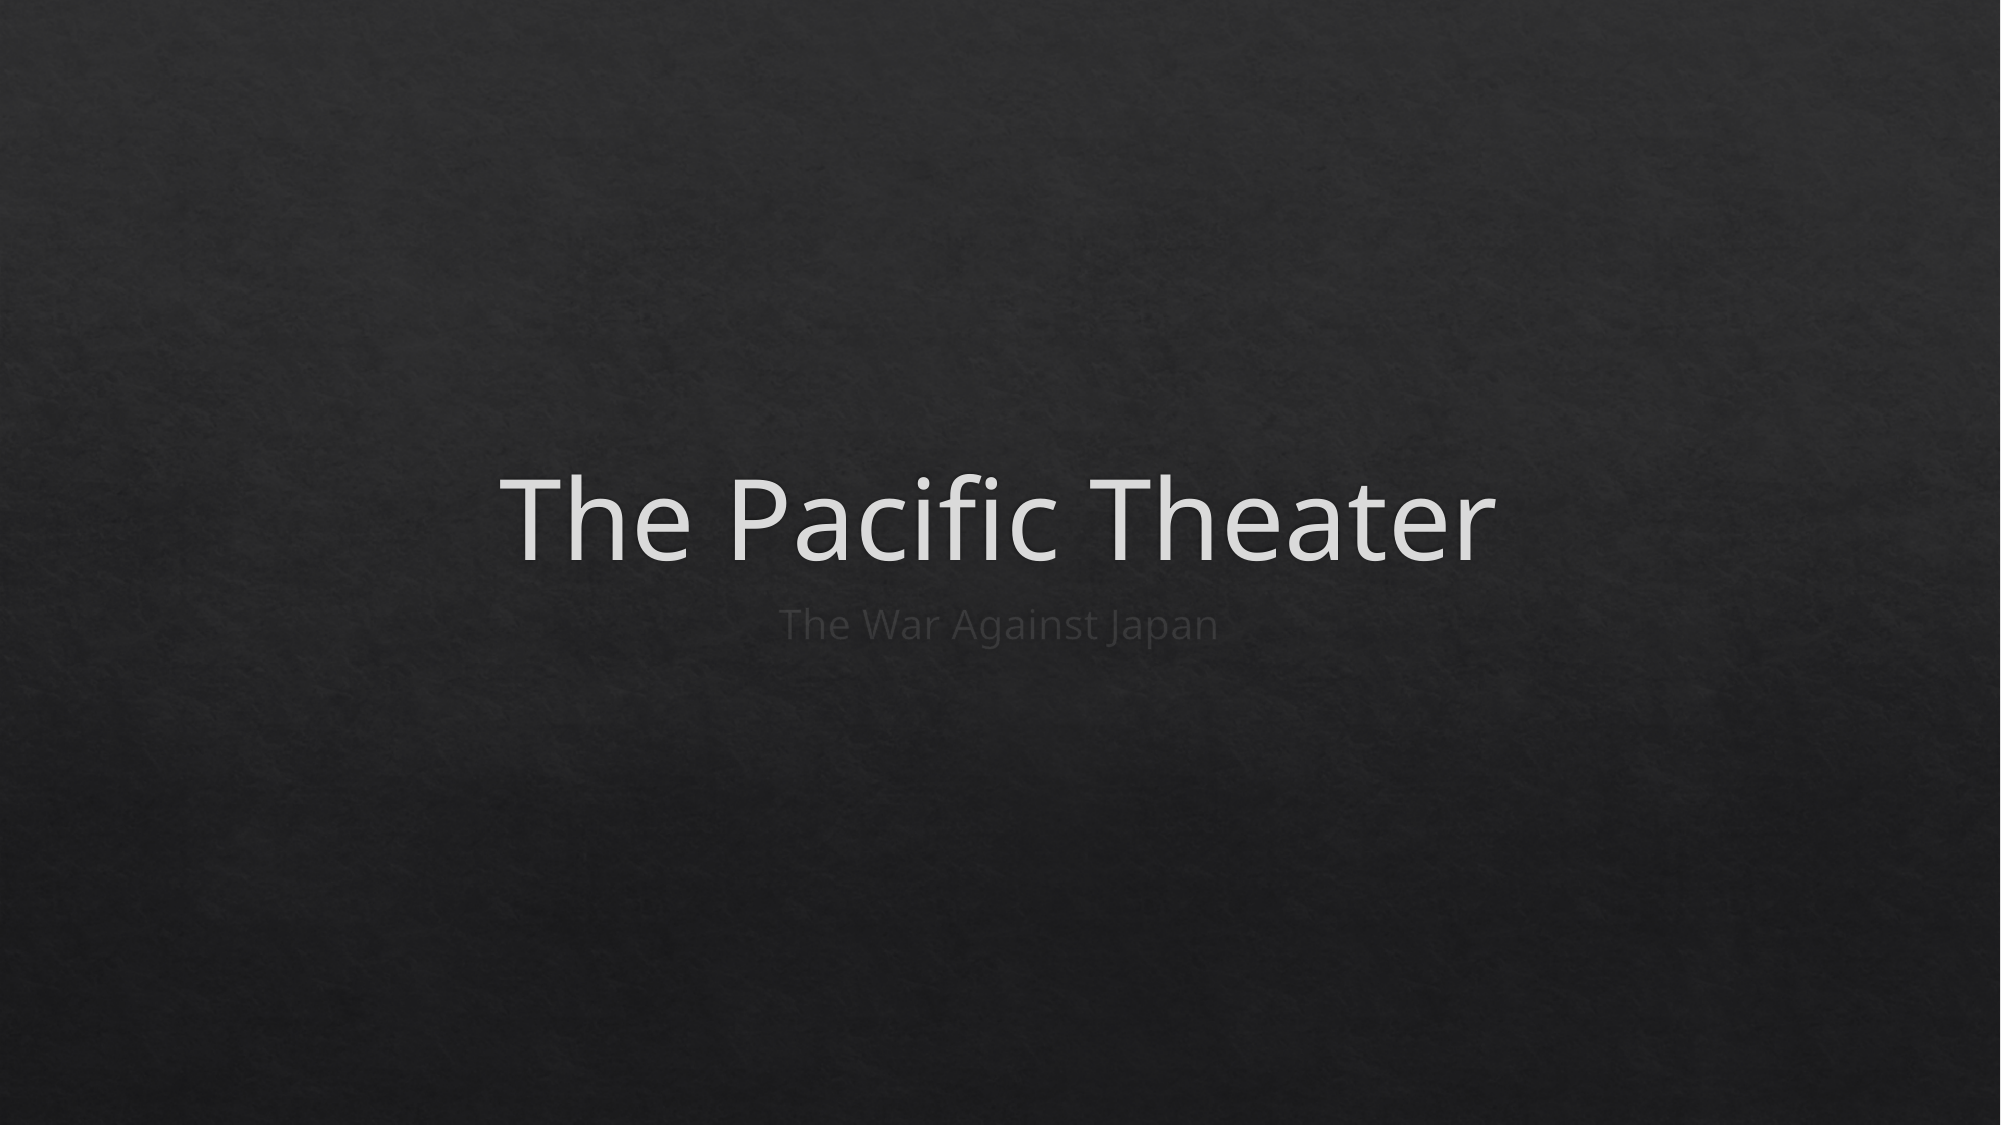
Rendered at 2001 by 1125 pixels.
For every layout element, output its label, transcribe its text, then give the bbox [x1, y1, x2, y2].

title The Pacific Theater [224, 290, 1774, 587]
subtitle The War Against Japan [224, 590, 1774, 763]
